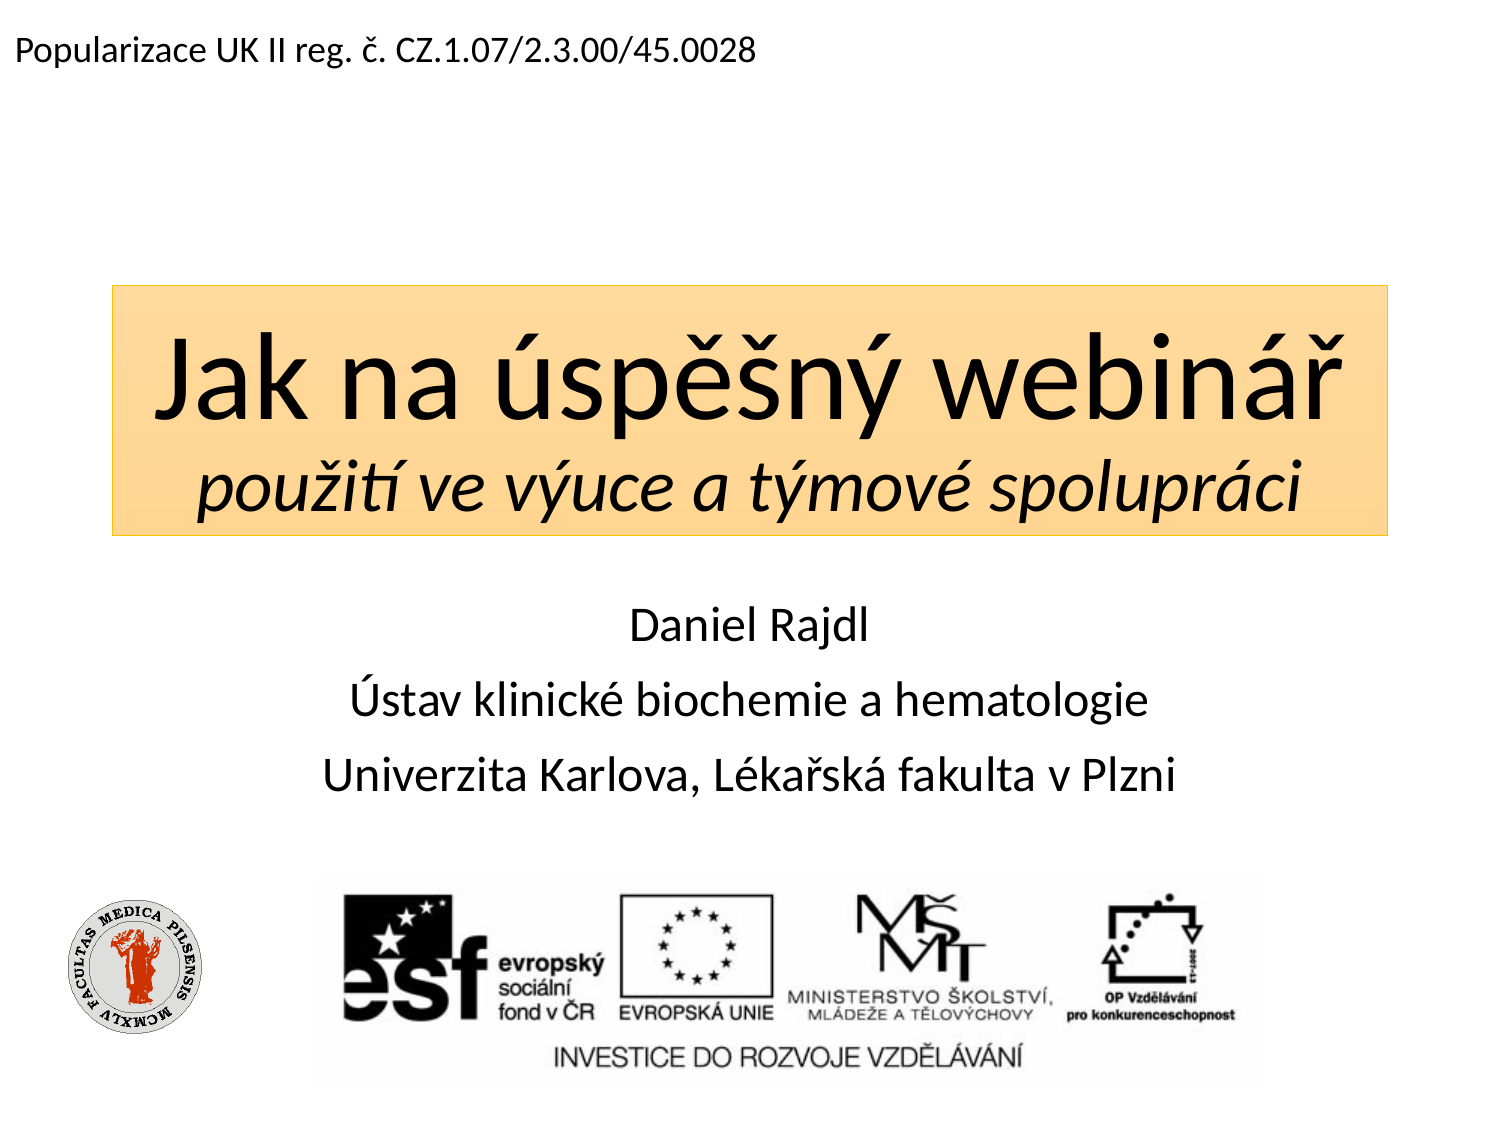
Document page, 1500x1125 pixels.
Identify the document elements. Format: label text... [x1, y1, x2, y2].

subtitle Daniel Rajdl Ústav klinické biochemie a hematologie Univerzita Karlova, Lékařská fakulta v Plzni [187, 590, 1313, 863]
title Jak na úspěšný webinář použití ve výuce a týmové spolupráci [112, 285, 1388, 536]
text_box Popularizace UK II reg. č. CZ.1.07/2.3.00/45.0028 [0, 17, 1475, 78]
picture [67, 899, 202, 1034]
picture [317, 877, 1263, 1085]
